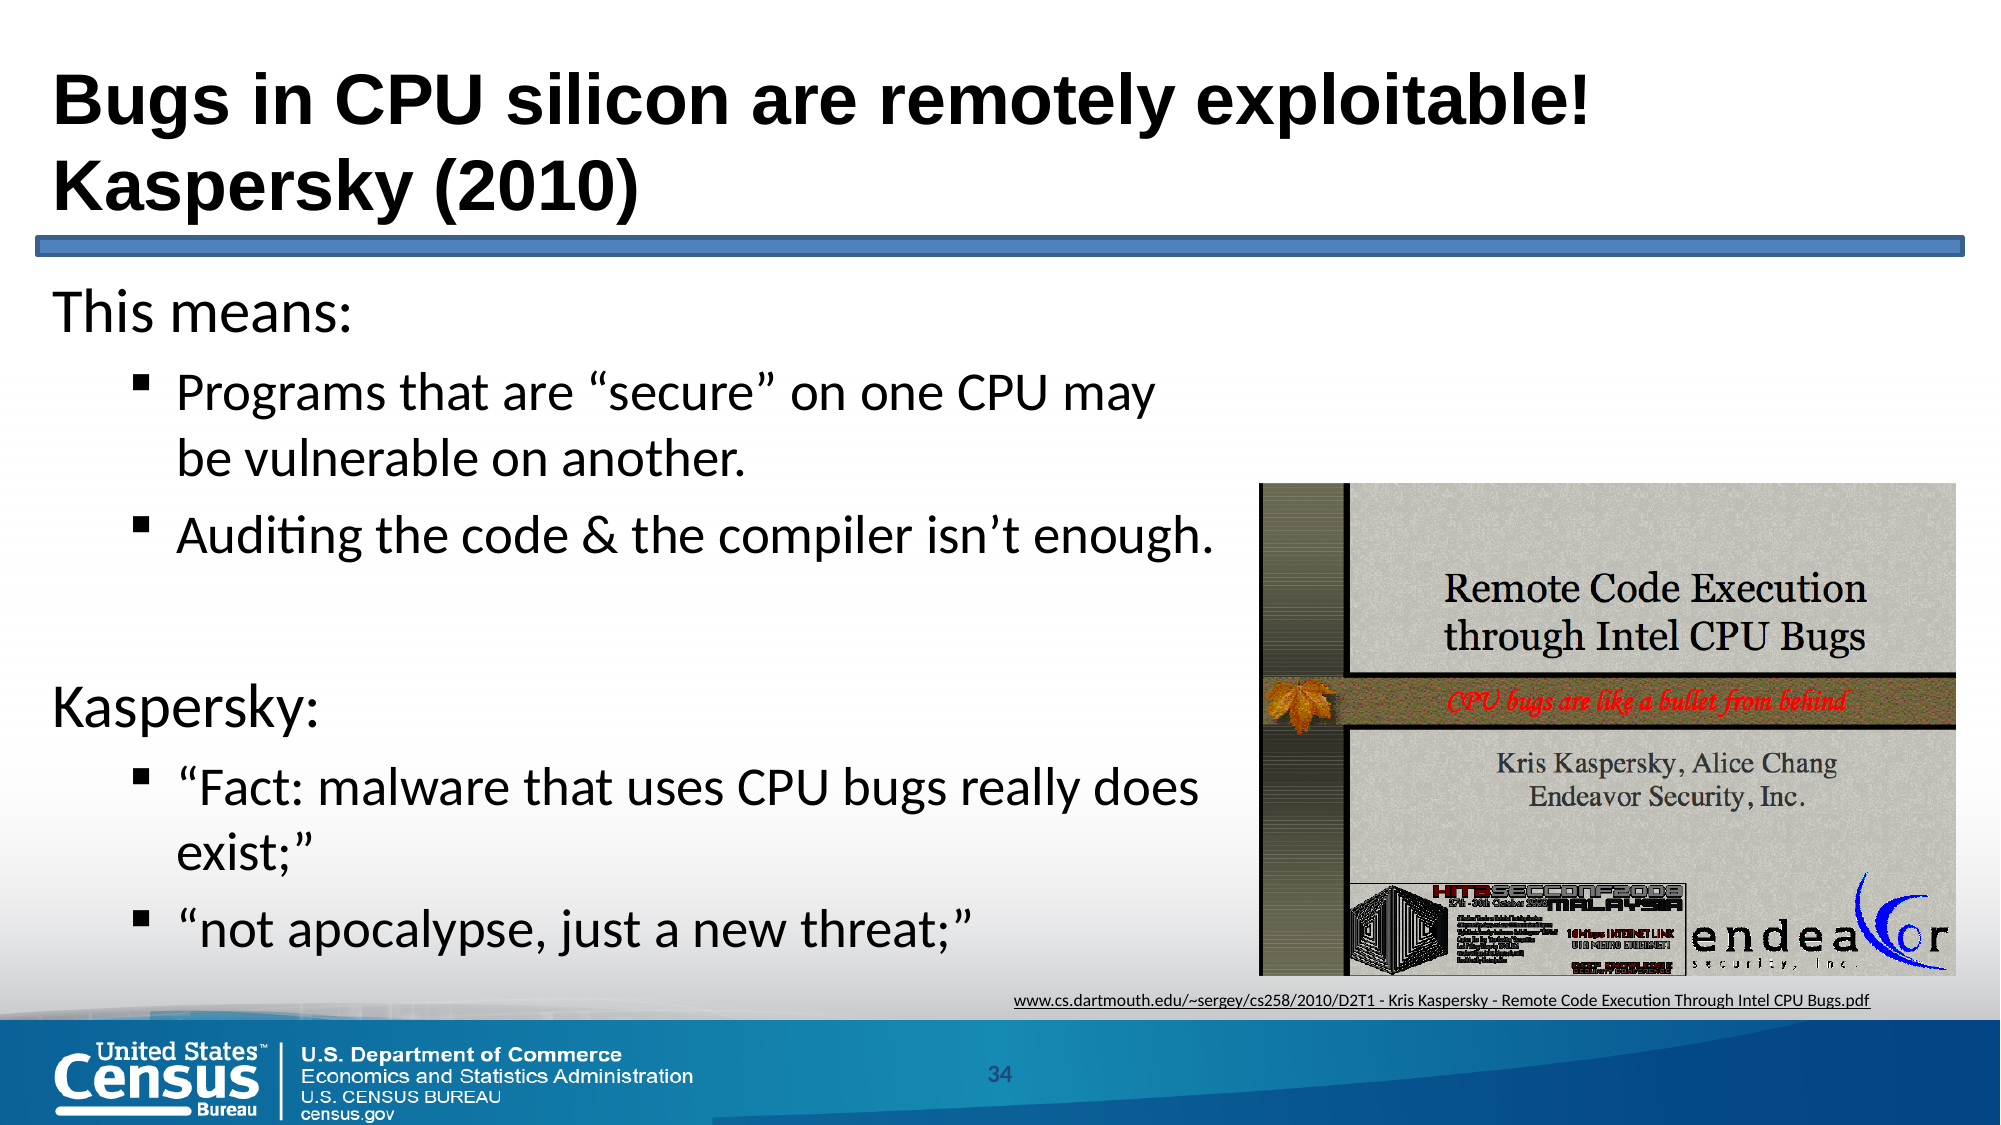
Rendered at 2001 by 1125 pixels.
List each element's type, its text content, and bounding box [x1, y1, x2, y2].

picture [0, 374, 2000, 1125]
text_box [999, 483, 1956, 1017]
slide_number 34 [766, 1042, 1234, 1103]
title Bugs in CPU silicon are remotely exploitable! Kaspersky (2010) [37, 45, 1963, 233]
list This means: Programs that are “secure” on one CPU may be vulnerable on another. Auditing the code & the compiler isn’t enough. Kaspersky: “Fact: malware that uses CPU bugs really does exist;” “not apocalypse, just a new threat;” [37, 262, 1234, 991]
